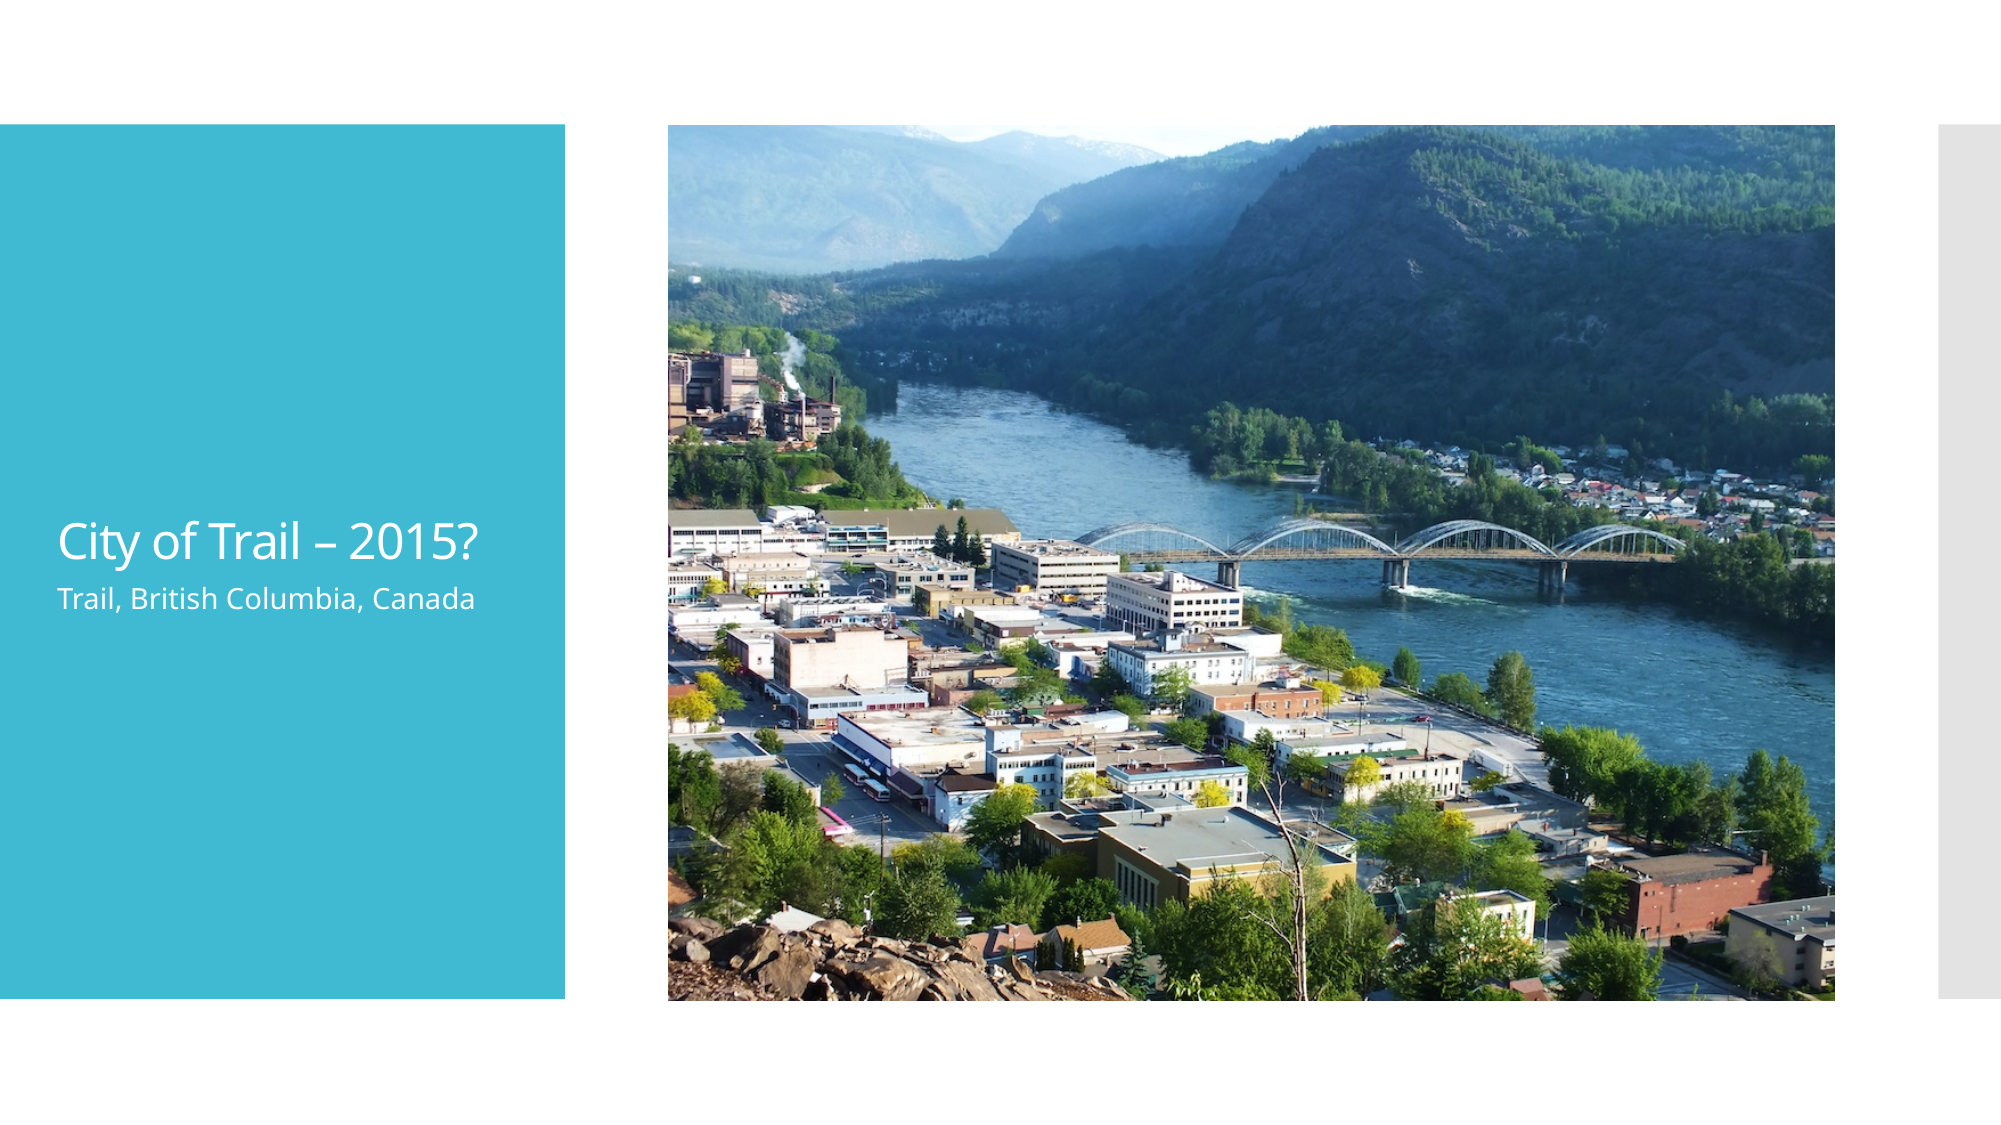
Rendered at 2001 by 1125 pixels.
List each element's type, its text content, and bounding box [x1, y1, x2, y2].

picture [668, 125, 1835, 1001]
list Trail, British Columbia, Canada [41, 573, 507, 954]
title City of Trail – 2015? [41, 187, 507, 573]
